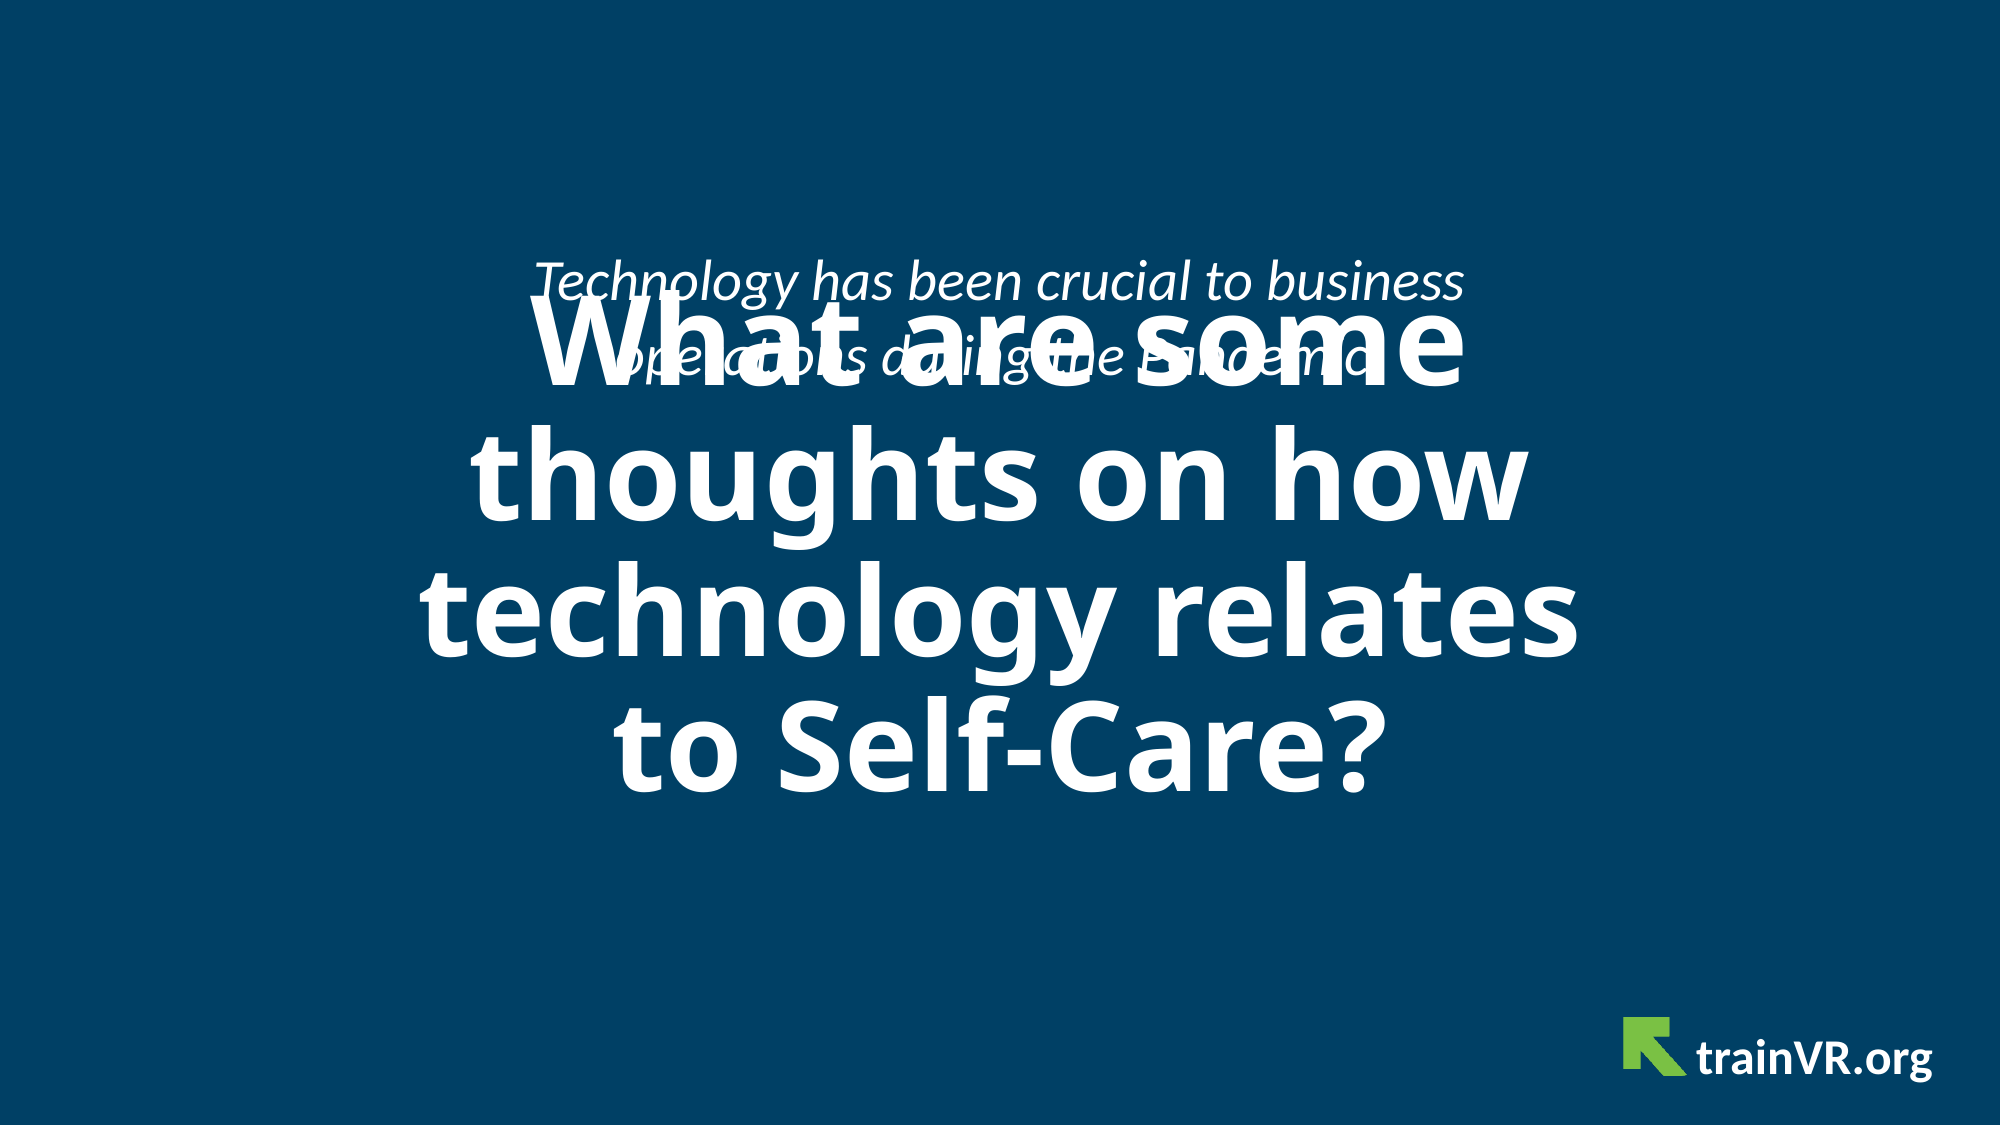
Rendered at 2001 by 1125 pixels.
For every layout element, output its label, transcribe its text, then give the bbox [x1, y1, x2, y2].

picture [1622, 1017, 1688, 1076]
title What are some thoughts on how technology relates to Self-Care? [321, 432, 1679, 824]
subtitle Technology has been crucial to business operations during the Pandemic. [418, 229, 1582, 502]
